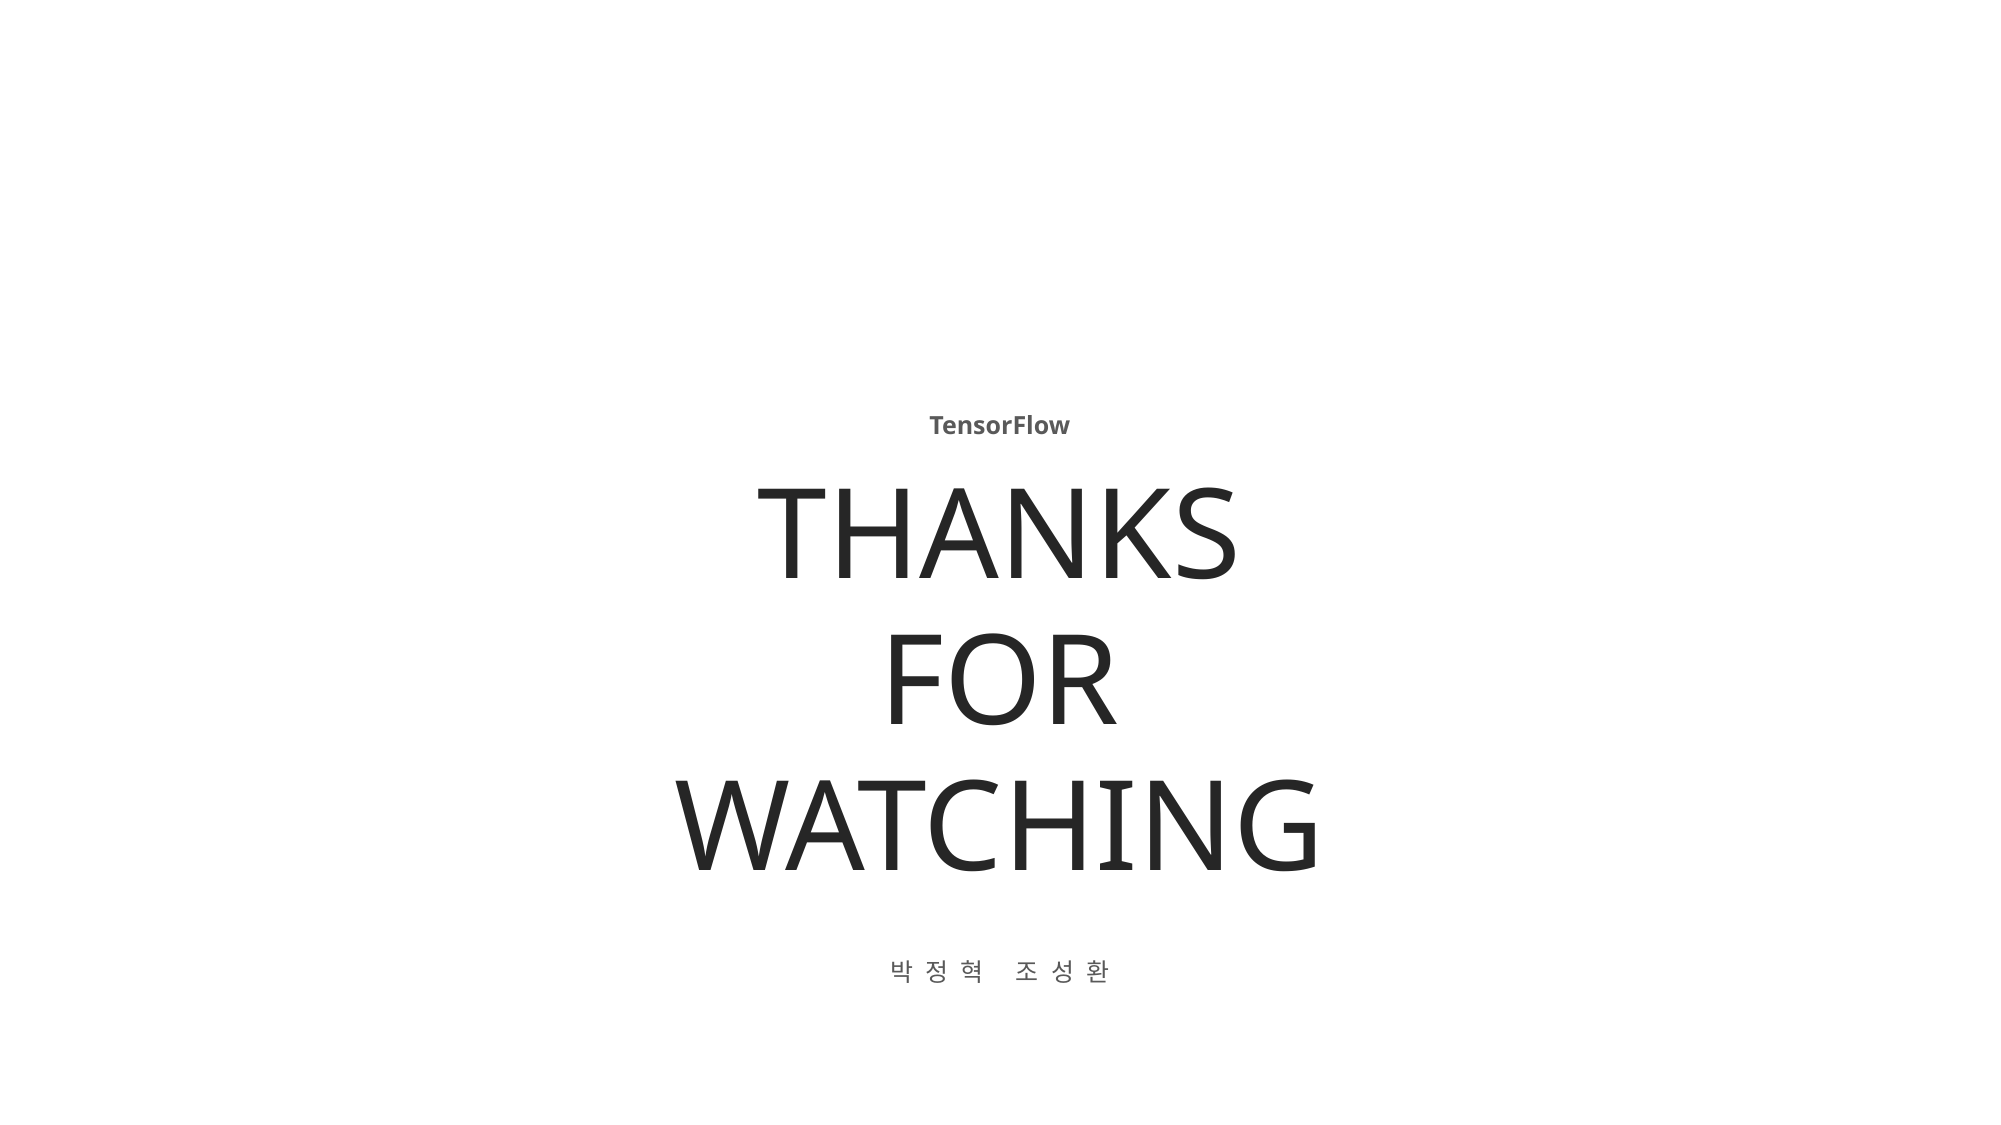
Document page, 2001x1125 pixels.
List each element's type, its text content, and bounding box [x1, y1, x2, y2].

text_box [559, 418, 1441, 900]
text_box 박정혁 조성환 [684, 956, 1315, 987]
